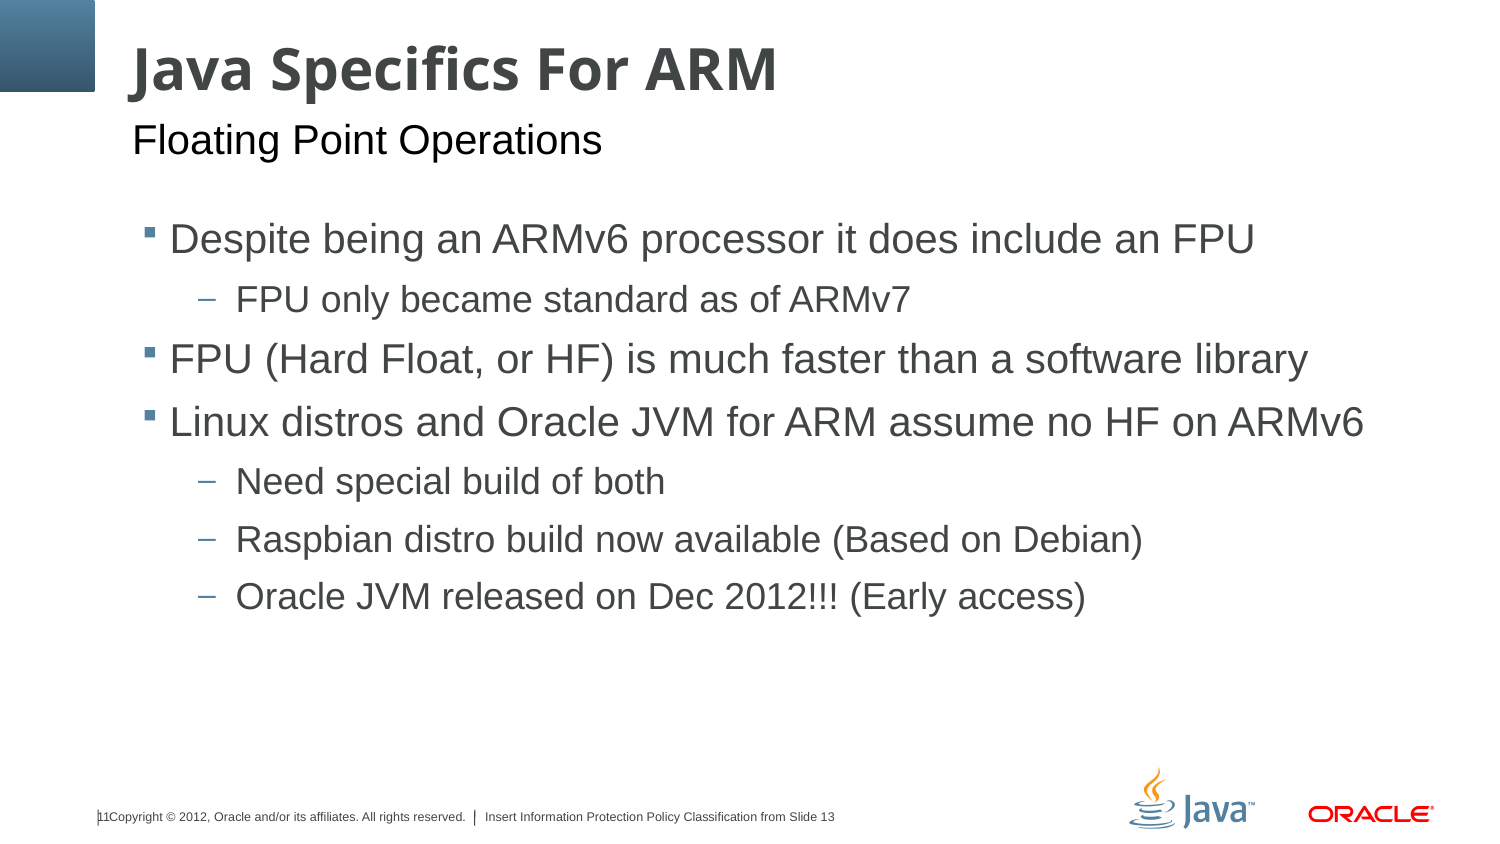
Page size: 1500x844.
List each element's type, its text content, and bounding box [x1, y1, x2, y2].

list Despite being an ARMv6 processor it does include an FPU FPU only became standard as of ARMv7 FPU (Hard Float, or HF) is much faster than a software library Linux distros and Oracle JVM for ARM assume no HF on ARMv6 Need special build of both Raspbian distro build now available (Based on Debian) Oracle JVM released on Dec 2012!!! (Early access) [131, 212, 1482, 715]
picture [1293, 790, 1445, 838]
picture [1109, 762, 1266, 834]
title Java Specifics For ARM [131, 40, 1482, 107]
list Floating Point Operations [132, 112, 1483, 163]
